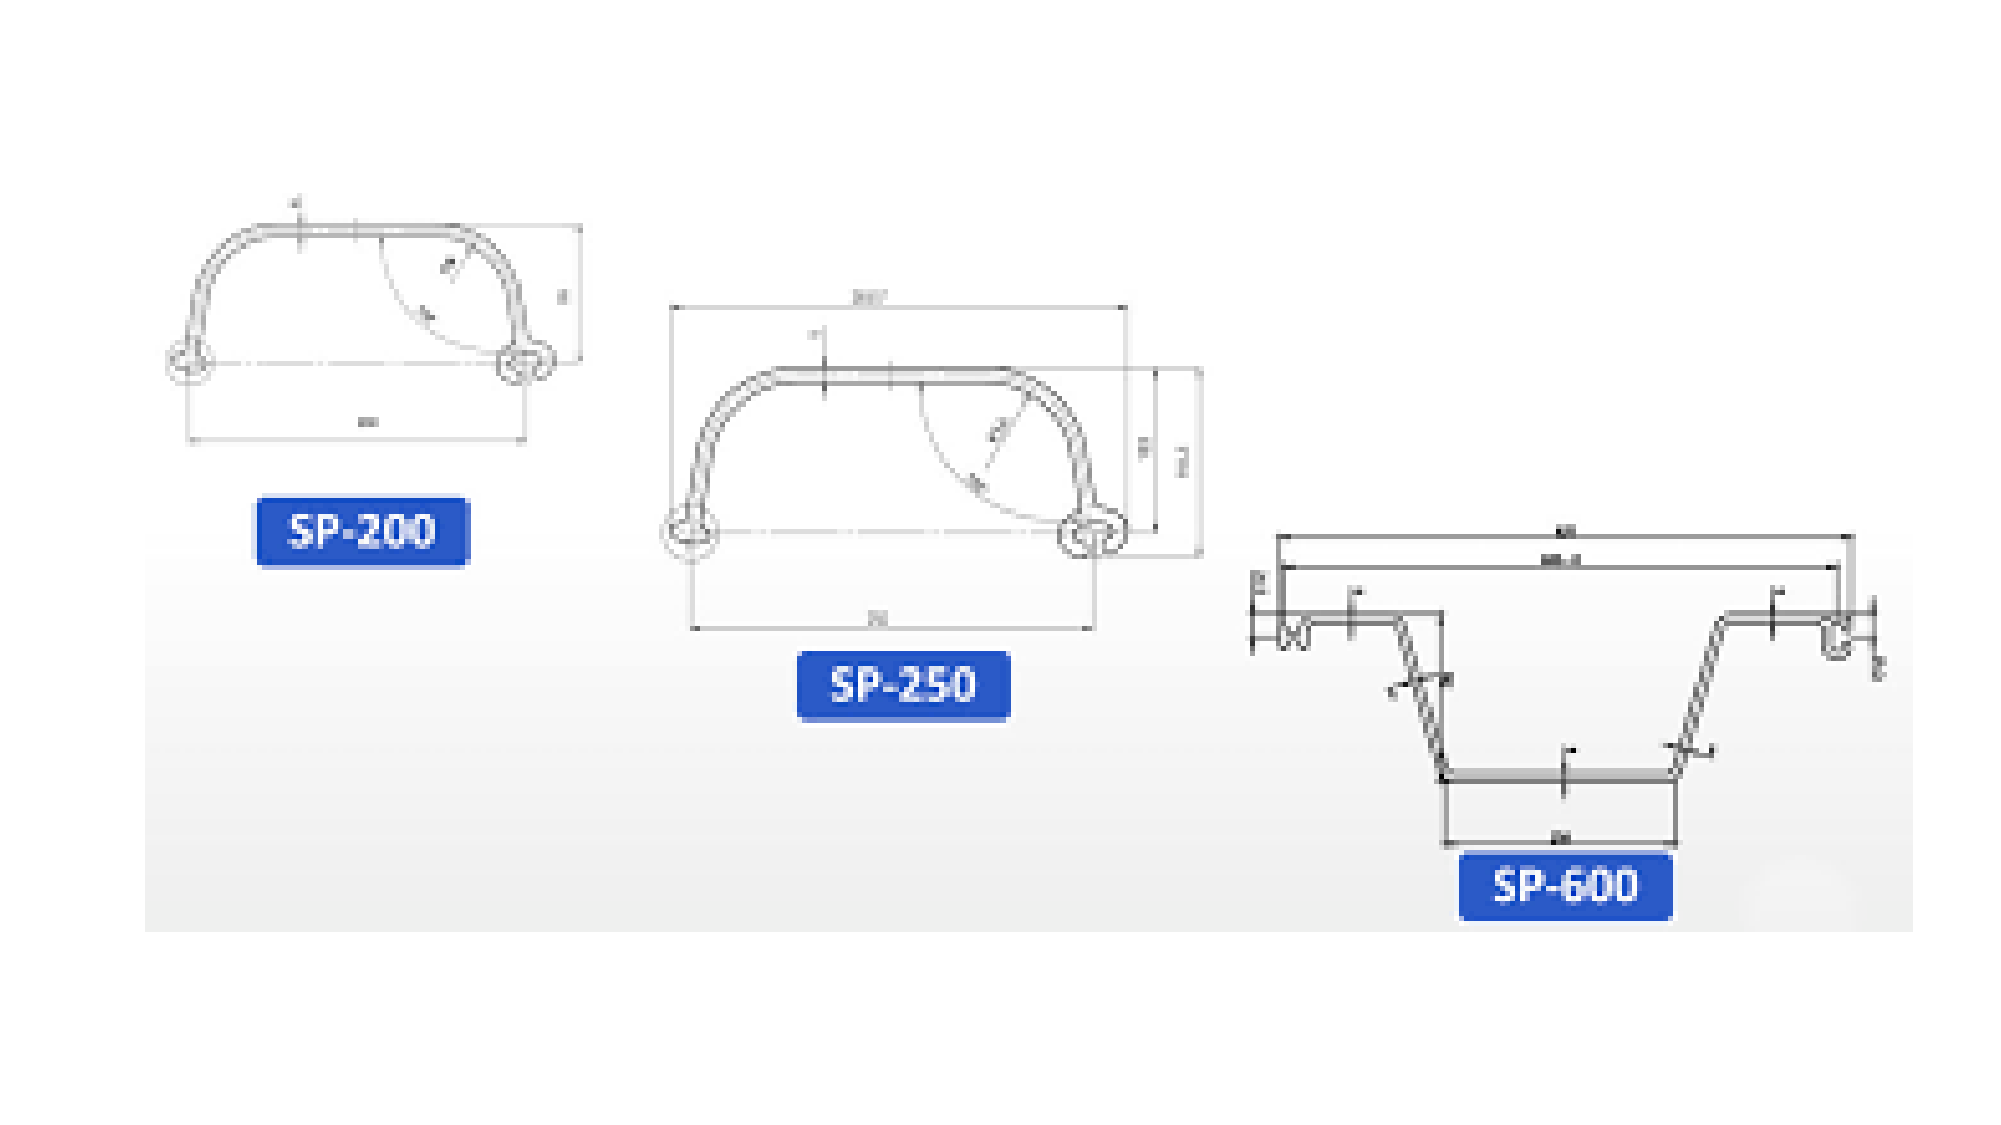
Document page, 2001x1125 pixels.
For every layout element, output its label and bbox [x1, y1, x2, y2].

list [145, 193, 1913, 932]
